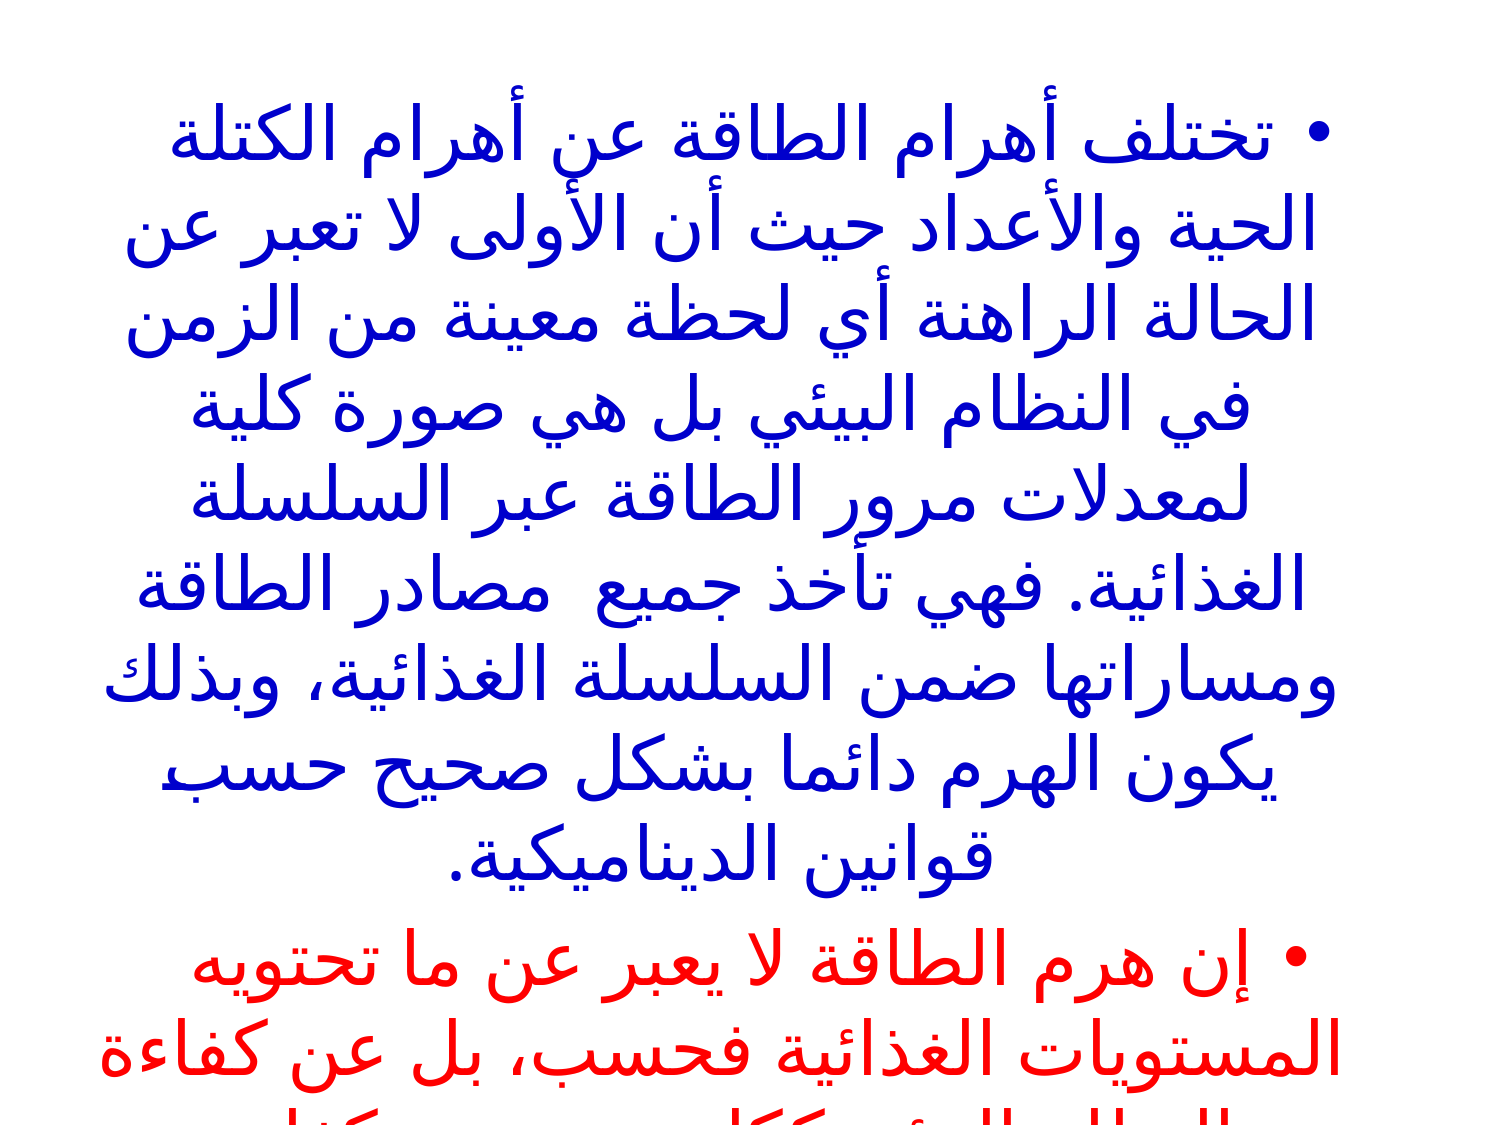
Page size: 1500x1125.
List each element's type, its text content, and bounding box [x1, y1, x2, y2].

list تختلف أهرام الطاقة عن أهرام الكتلة الحية والأعداد حيث أن الأولى لا تعبر عن الحالة الراهنة أي لحظة معينة من الزمن في النظام البيئي بل هي صورة كلية لمعدلات مرور الطاقة عبر السلسلة الغذائية. فهي تأخذ جميع مصادر الطاقة ومساراتها ضمن السلسلة الغذائية، وبذلك يكون الهرم دائما بشكل صحيح حسب قوانين الديناميكية. إن هرم الطاقة لا يعبر عن ما تحتويه المستويات الغذائية فحسب، بل عن كفاءة النظام البيئي ككل من جهة وكفاءة الكائنات الحية المكونة لكل مستوى غذائي من جهة أخرى. [75, 78, 1425, 1005]
